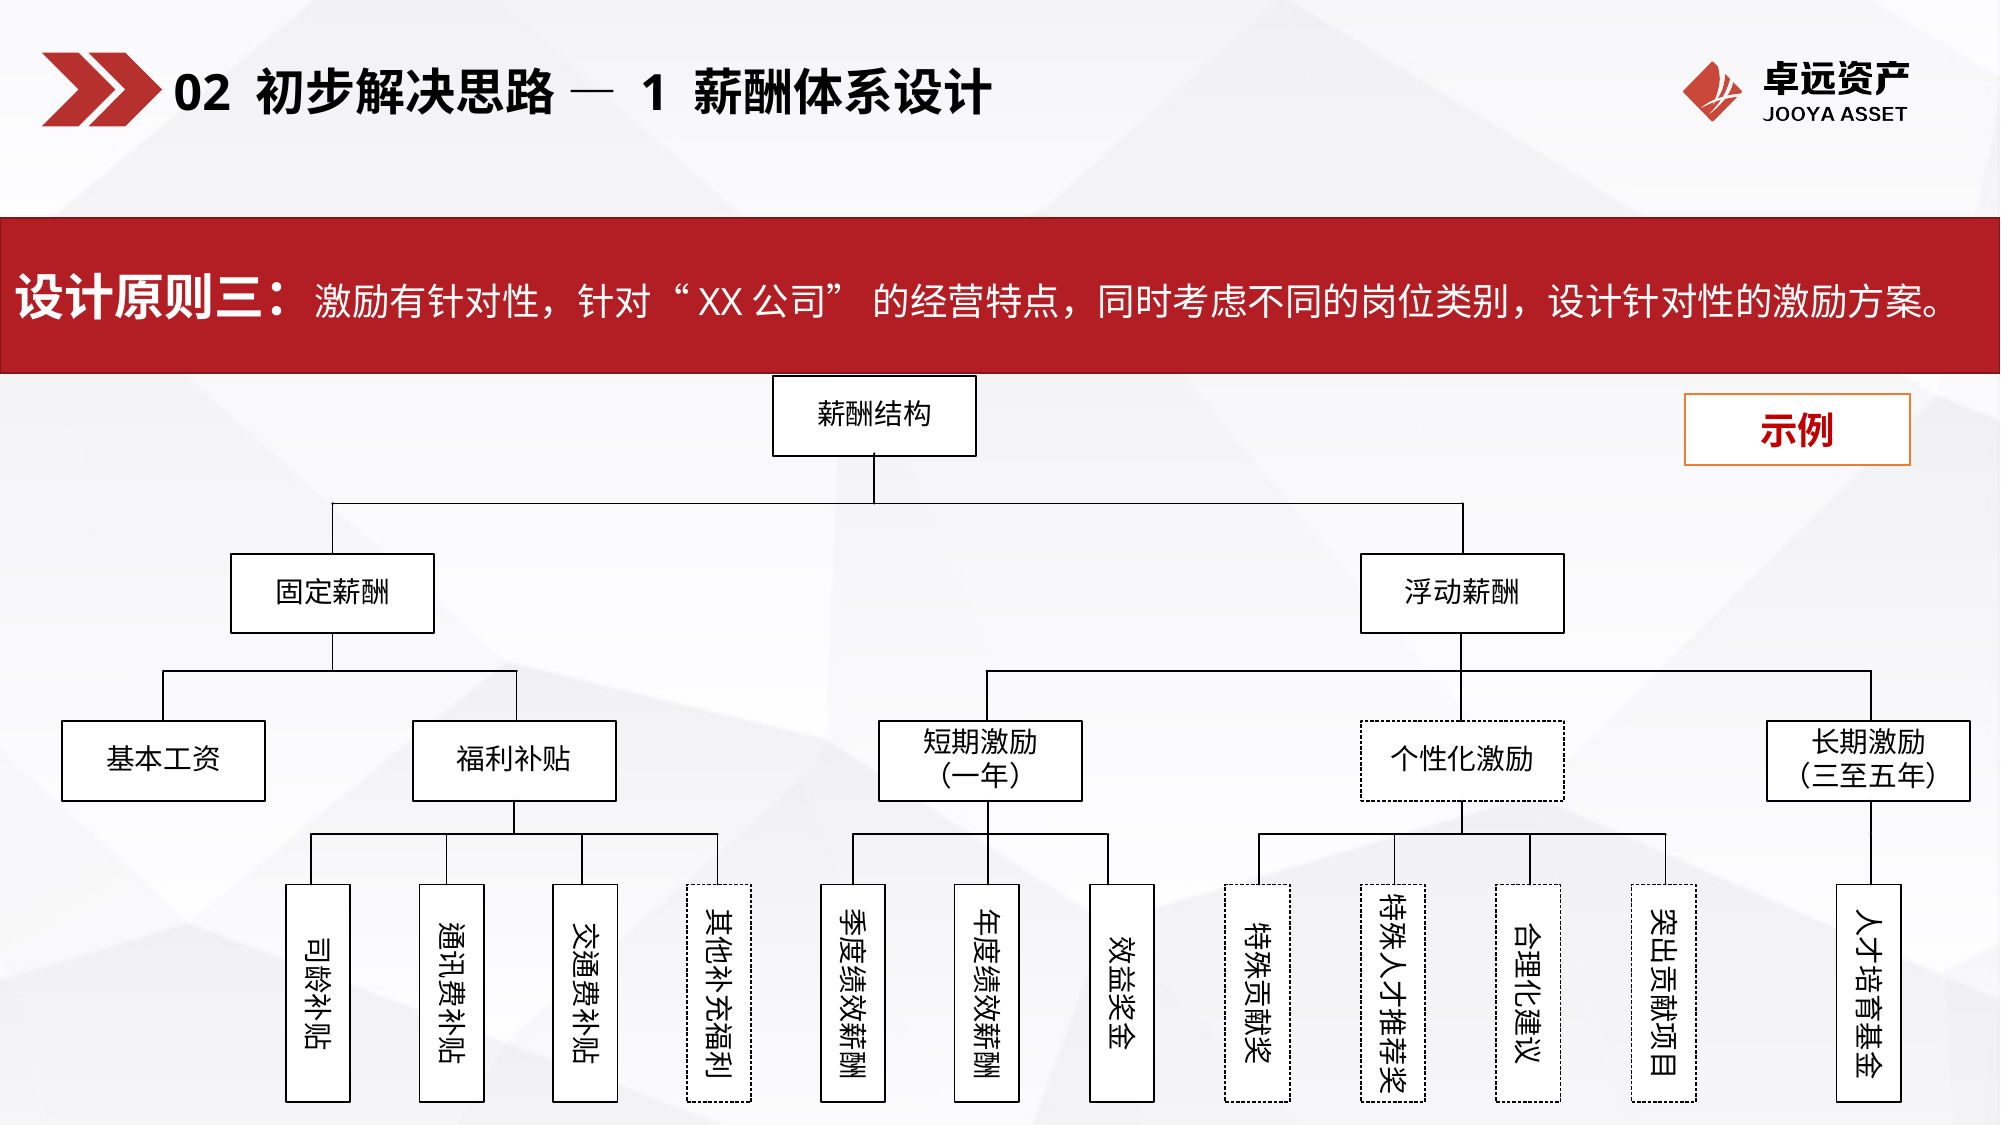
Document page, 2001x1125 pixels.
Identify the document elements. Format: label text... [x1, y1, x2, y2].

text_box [41, 52, 1910, 129]
text_box 设计原则三：激励有针对性，针对“XX公司” 的经营特点，同时考虑不同的岗位类别，设计针对性的激励方案。 [0, 218, 2000, 373]
picture [0, 0, 2001, 1125]
